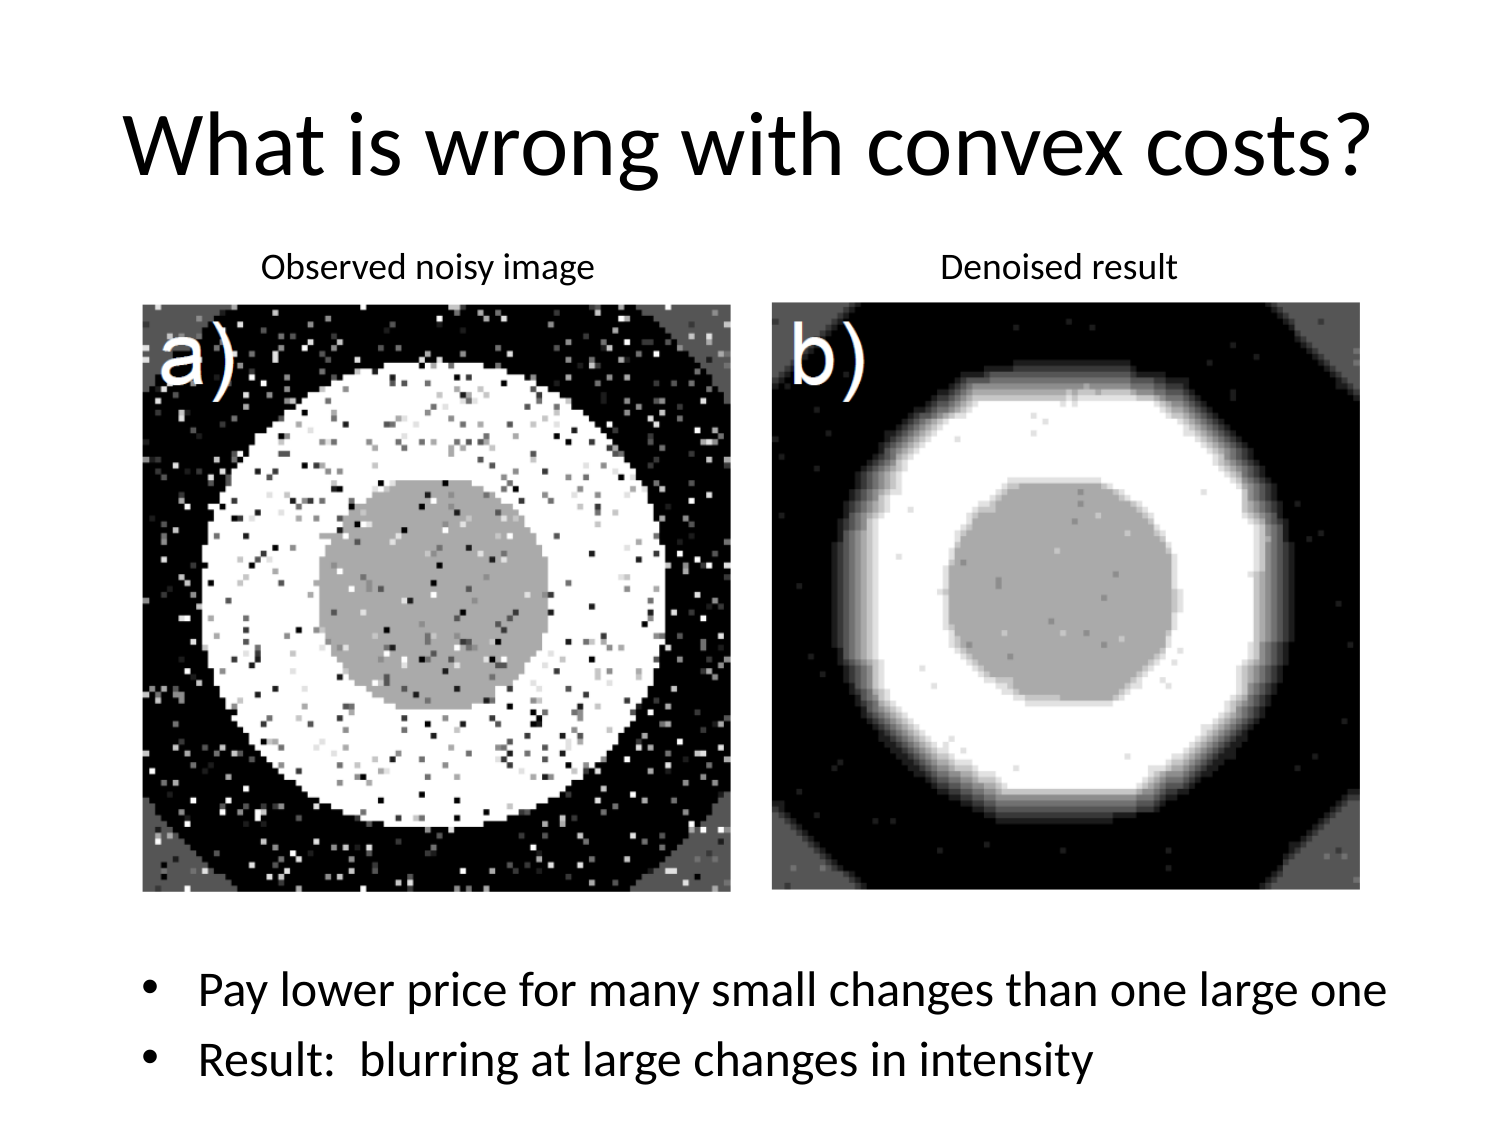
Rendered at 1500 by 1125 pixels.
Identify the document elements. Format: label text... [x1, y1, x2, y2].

text_box Denoised result [925, 234, 1313, 278]
title What is wrong with convex costs? [75, 45, 1425, 233]
text_box Observed noisy image [246, 234, 633, 278]
picture [116, 279, 1419, 903]
list Pay lower price for many small changes than one large one Result: blurring at large changes in intensity [126, 949, 1477, 1102]
